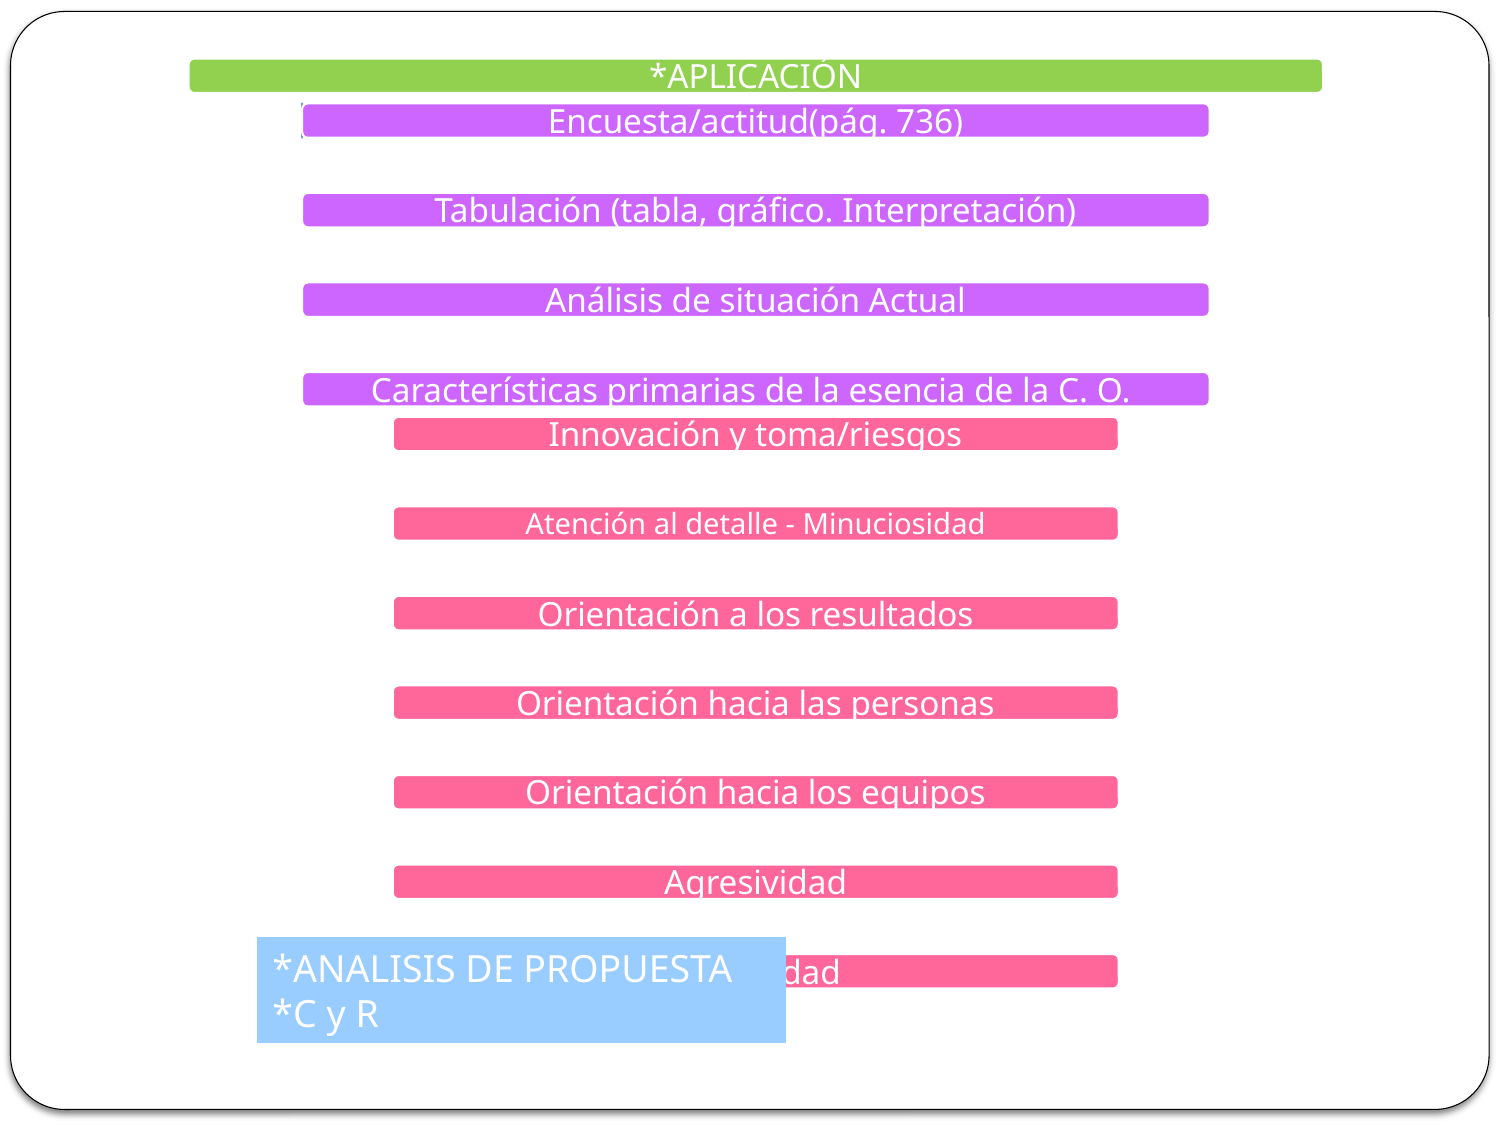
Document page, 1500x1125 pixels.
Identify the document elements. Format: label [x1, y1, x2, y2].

text_box [46, 58, 1466, 1079]
